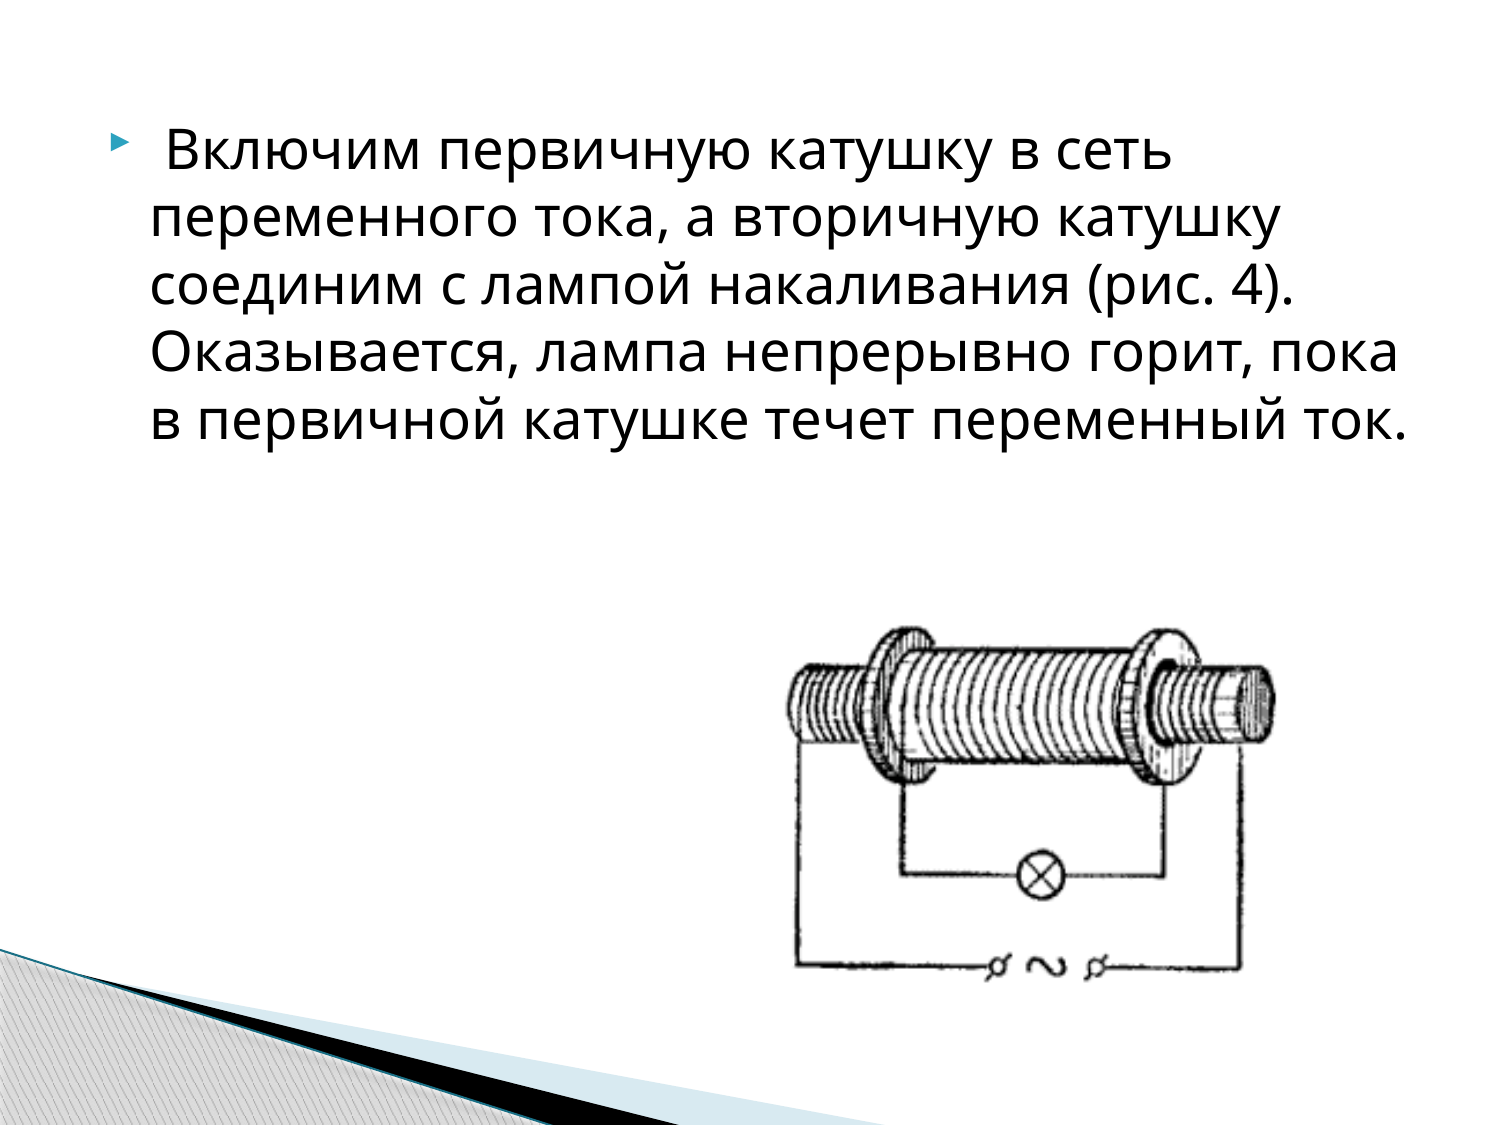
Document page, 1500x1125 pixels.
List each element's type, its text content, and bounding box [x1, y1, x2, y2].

list Включим первичную катушку в сеть переменного тока, а вторичную катушку соединим с лампой накаливания (рис. 4). Оказывается, лампа непрерывно горит, пока в первичной катушке течет переменный ток. [75, 105, 1425, 986]
picture [726, 585, 1304, 1023]
